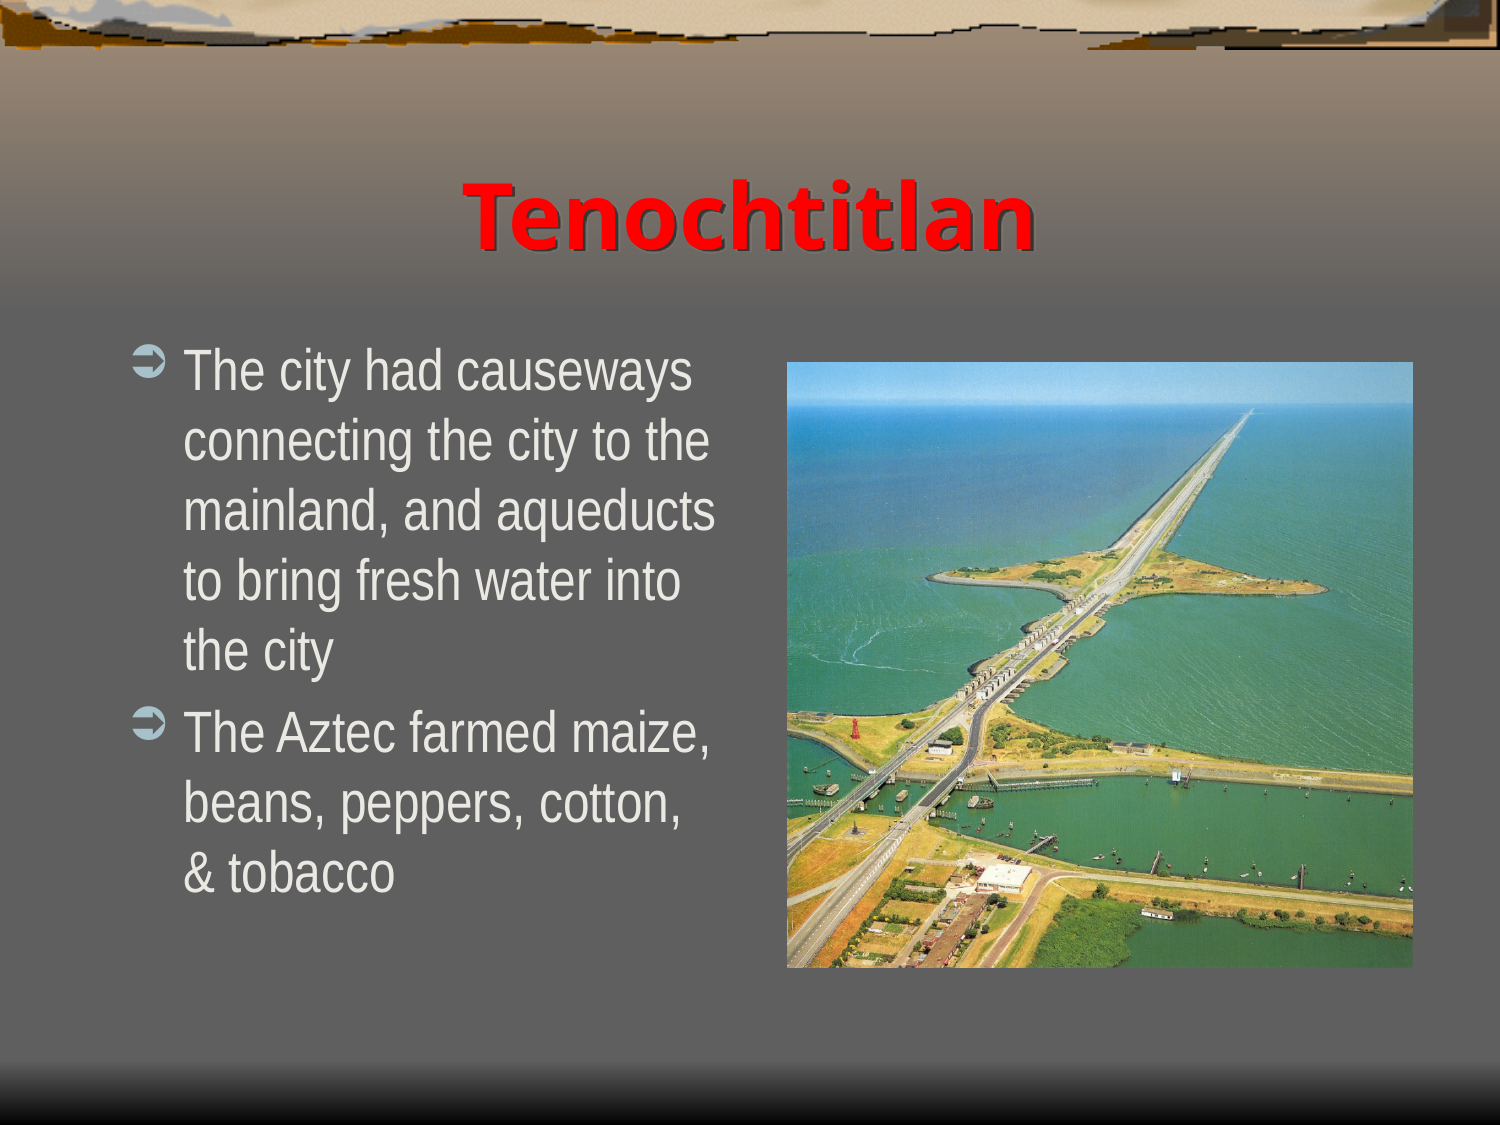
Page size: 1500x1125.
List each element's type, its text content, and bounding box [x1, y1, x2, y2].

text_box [787, 362, 1413, 968]
picture [0, 0, 1500, 50]
list The city had causeways connecting the city to the mainland, and aqueducts to bring fresh water into the city The Aztec farmed maize, beans, peppers, cotton, & tobacco [112, 324, 738, 1001]
title Tenochtitlan [112, 87, 1388, 276]
